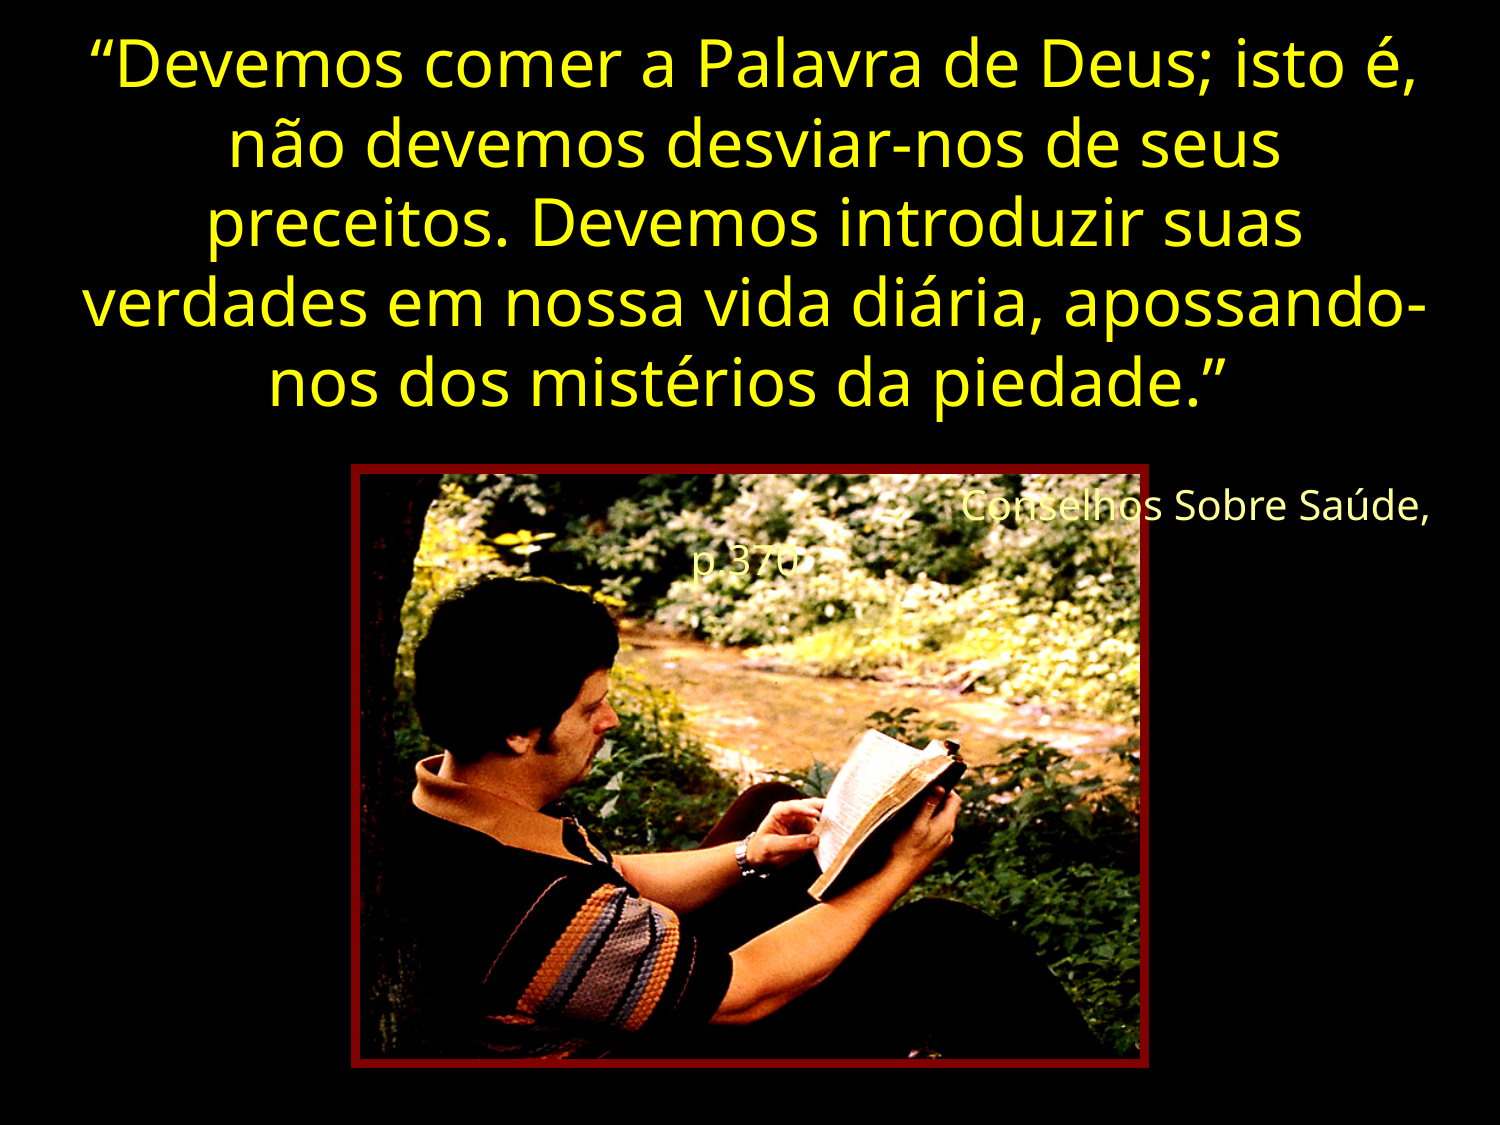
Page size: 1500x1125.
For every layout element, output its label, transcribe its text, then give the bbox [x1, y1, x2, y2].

picture [360, 473, 1140, 1059]
text_box “Devemos comer a Palavra de Deus; isto é, não devemos desviar-nos de seus preceitos. Devemos introduzir suas verdades em nossa vida diária, apossando-nos dos mistérios da piedade.” Conselhos Sobre Saúde, p.370 [53, 12, 1459, 591]
